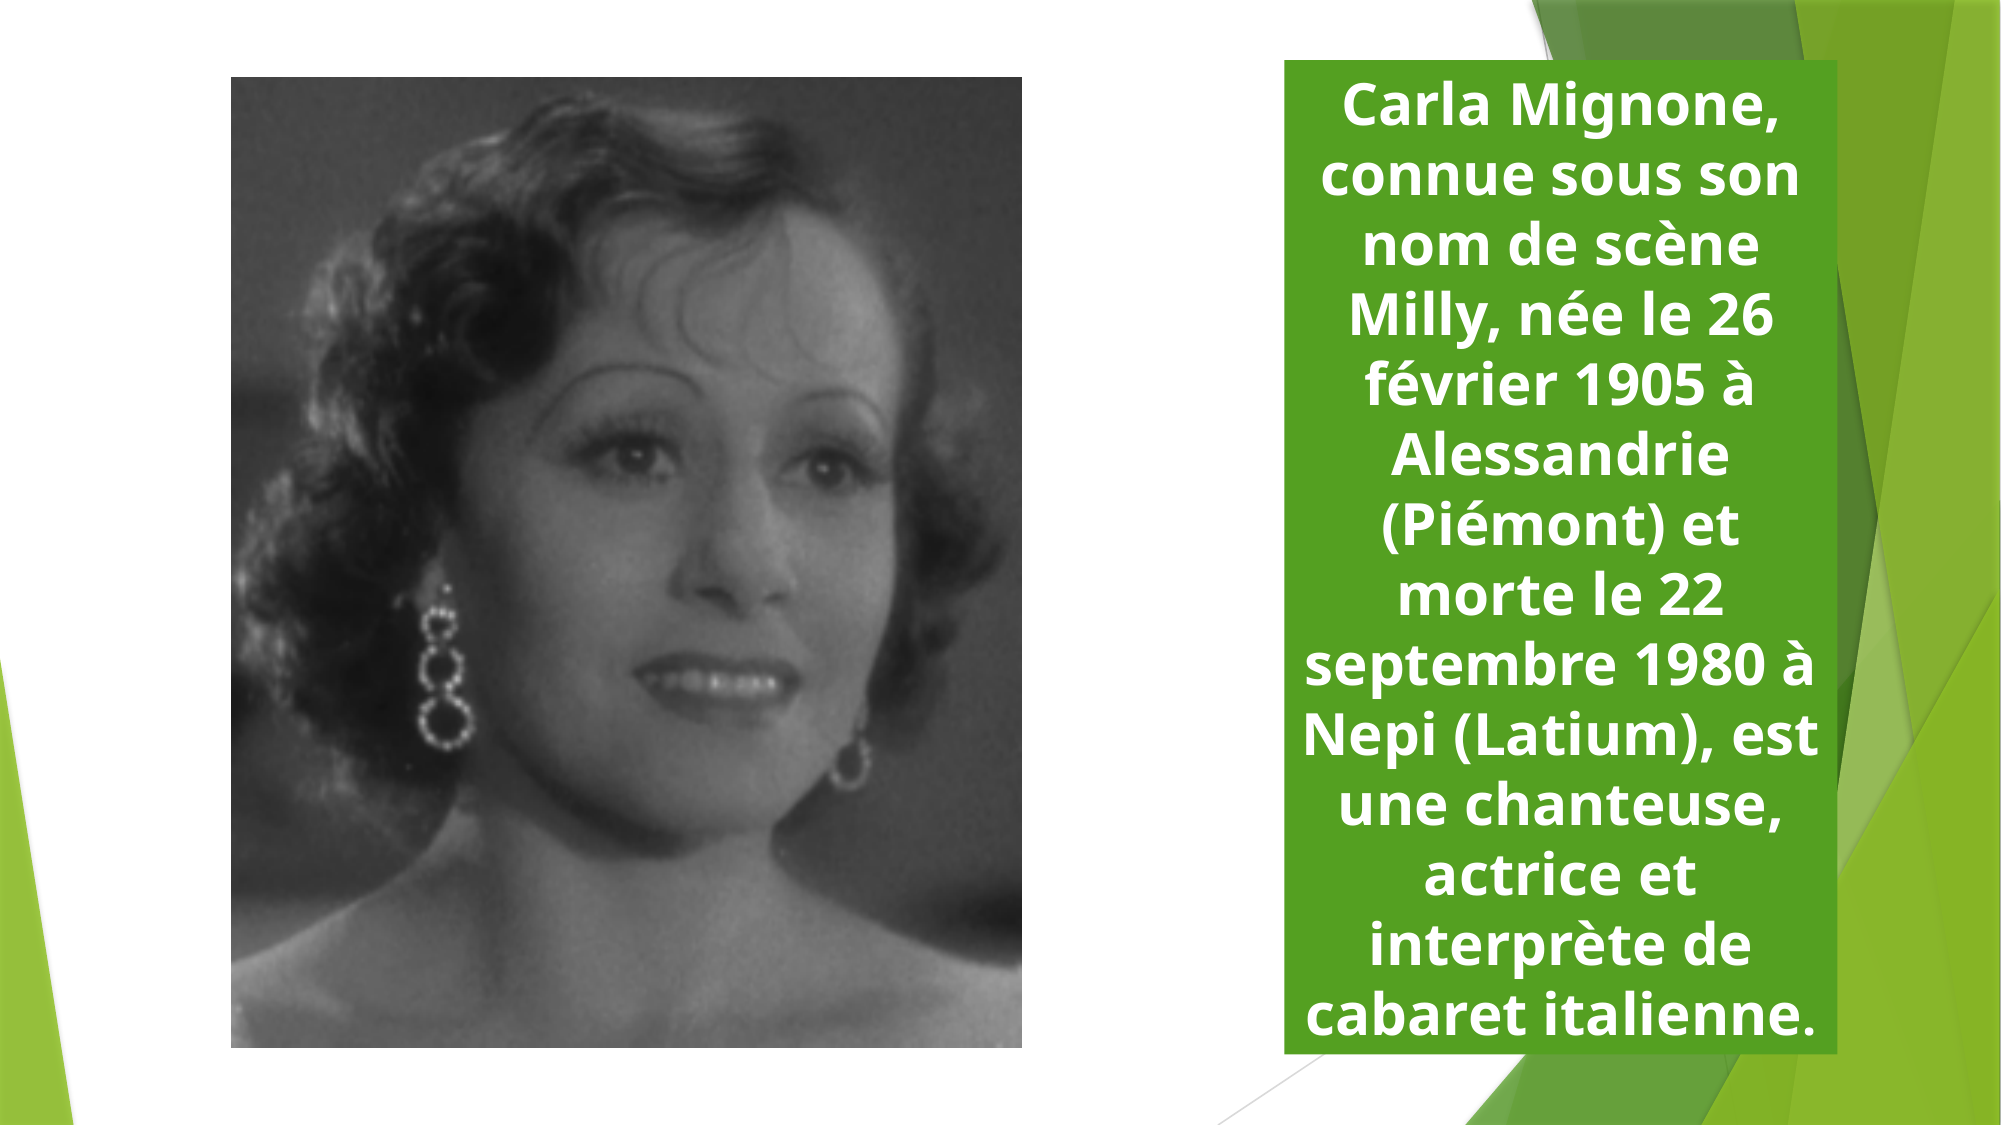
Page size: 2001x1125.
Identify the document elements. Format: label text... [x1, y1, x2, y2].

text_box Carla Mignone, connue sous son nom de scène Milly, née le 26 février 1905 à Alessandrie (Piémont) et morte le 22 septembre 1980 à Nepi (Latium), est une chanteuse, actrice et interprète de cabaret italienne. [1284, 60, 1838, 1055]
picture [230, 77, 1023, 1048]
